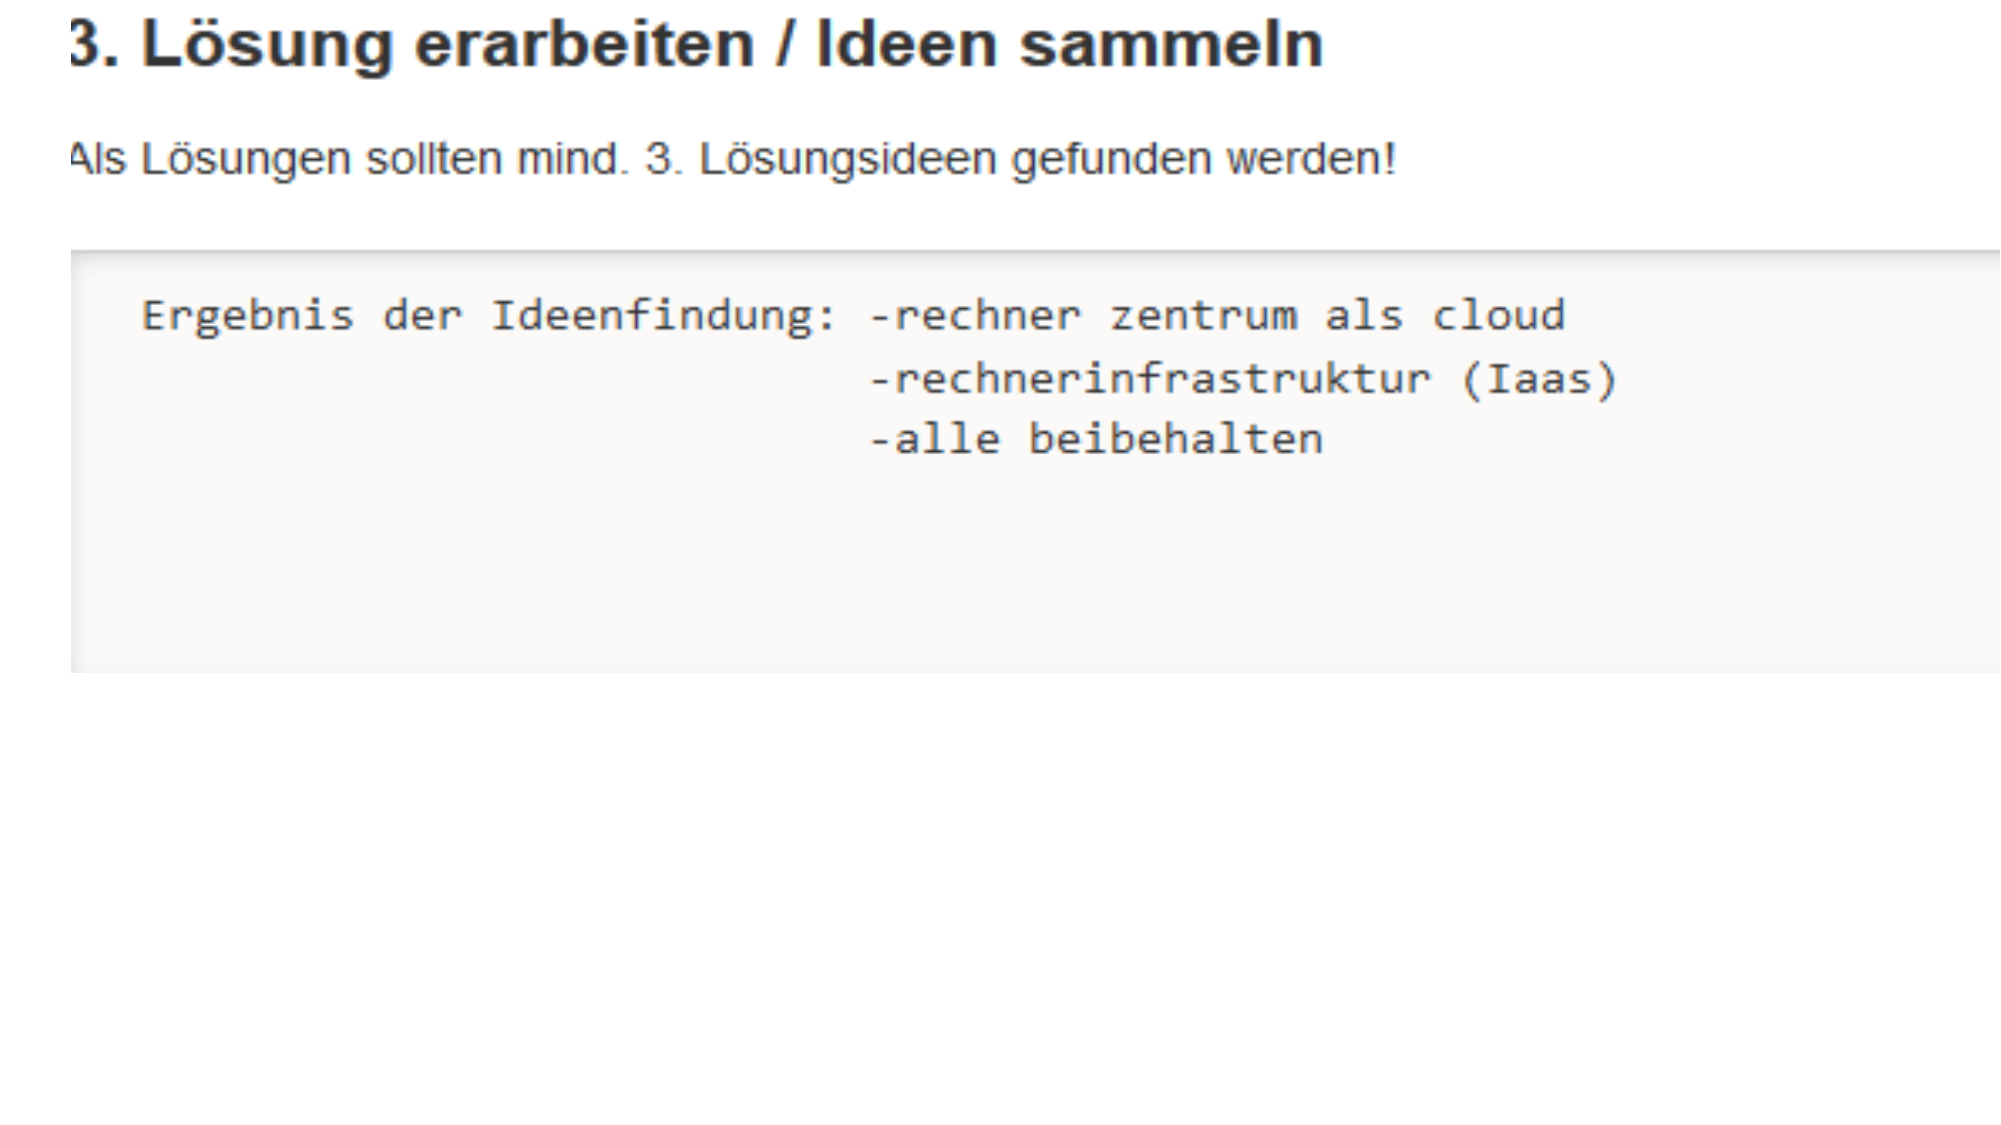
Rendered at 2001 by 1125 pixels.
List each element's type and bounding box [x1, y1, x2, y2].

picture [71, 10, 2000, 673]
